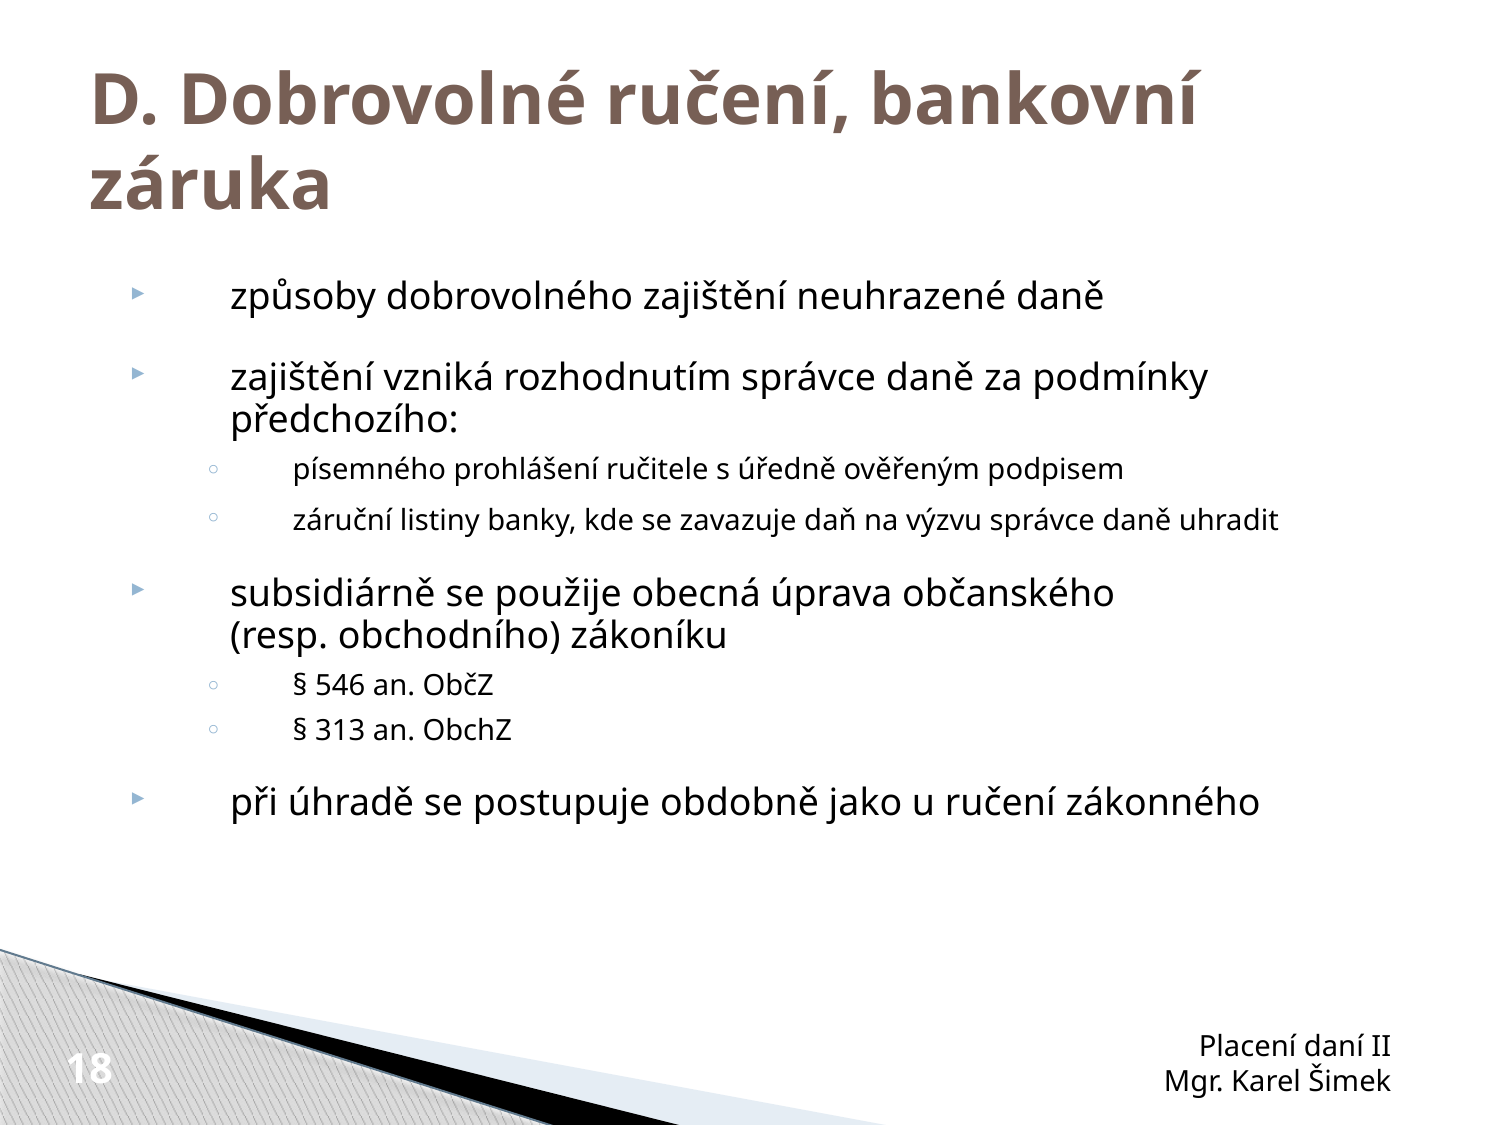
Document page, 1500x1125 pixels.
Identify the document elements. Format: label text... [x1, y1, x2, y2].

list způsoby dobrovolného zajištění neuhrazené daně zajištění vzniká rozhodnutím správce daně za podmínky předchozího: písemného prohlášení ručitele s úředně ověřeným podpisem záruční listiny banky, kde se zavazuje daň na výzvu správce daně uhradit subsidiárně se použije obecná úprava občanského (resp. obchodního) zákoníku § 546 an. ObčZ § 313 an. ObchZ při úhradě se postupuje obdobně jako u ručení zákonného [114, 243, 1391, 1002]
text_box 18 [50, 1034, 265, 1107]
title D. Dobrovolné ručení, bankovní záruka [75, 45, 1425, 233]
text_box Placení daní II Mgr. Karel Šimek [708, 1019, 1407, 1105]
